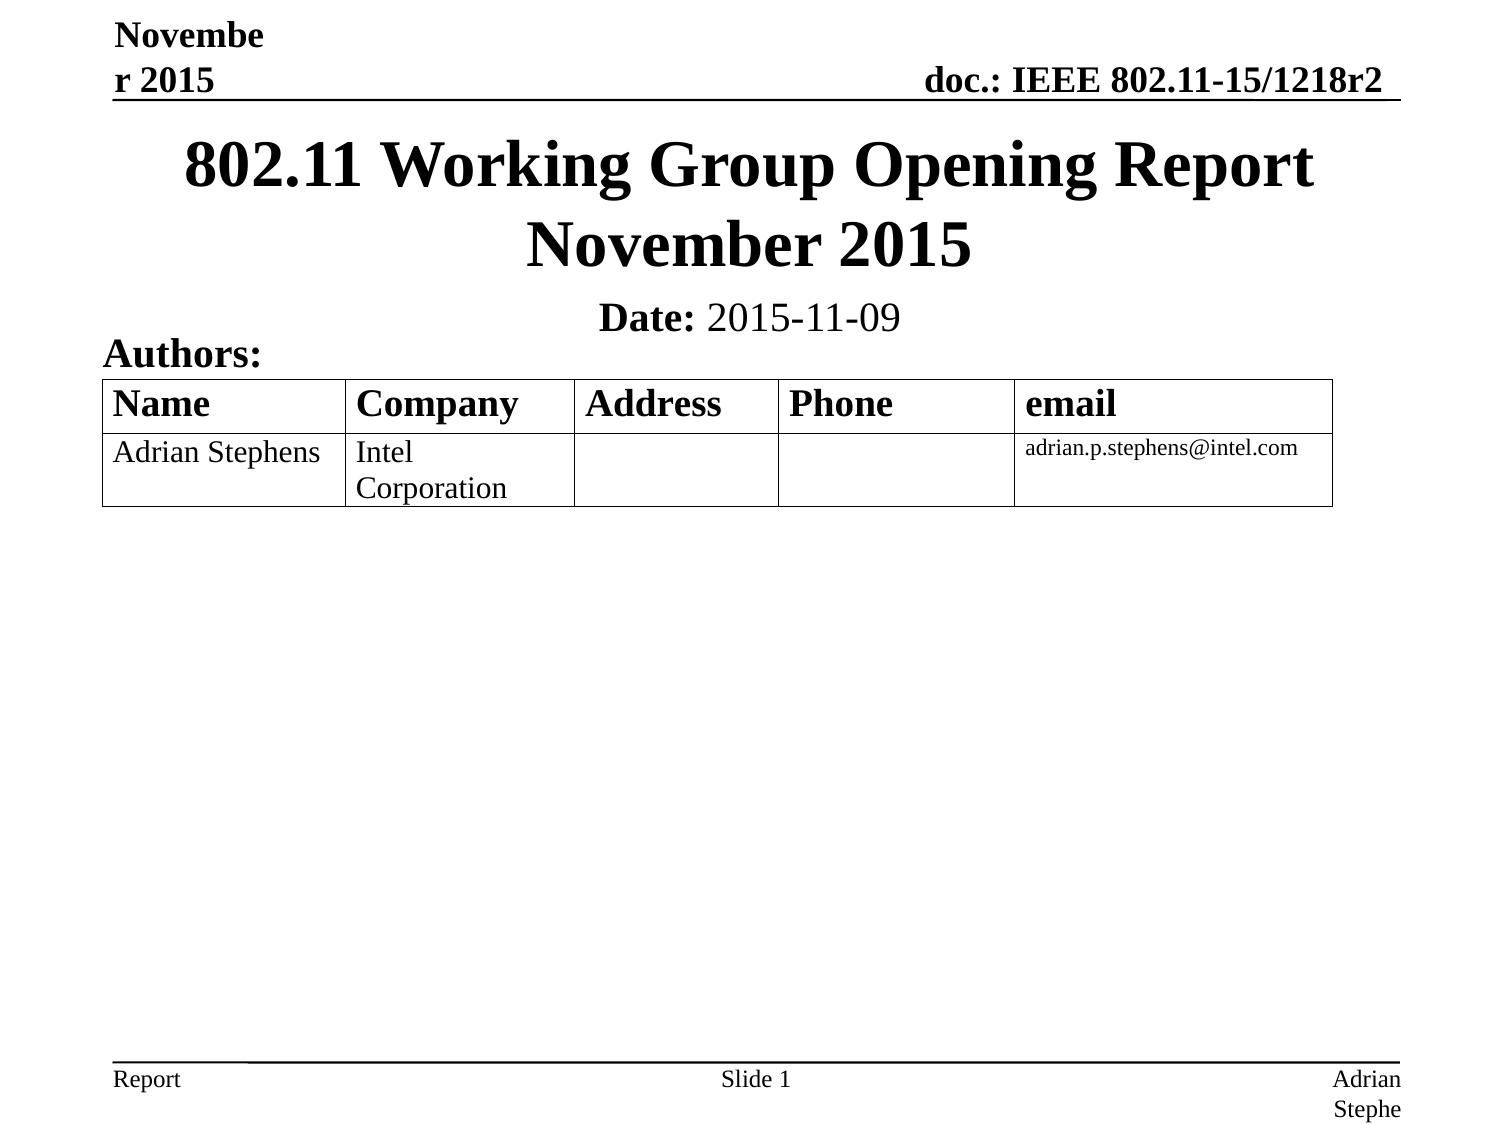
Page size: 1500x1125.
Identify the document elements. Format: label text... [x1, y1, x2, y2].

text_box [87, 378, 1363, 808]
footer Adrian Stephens, Intel Corporation [1324, 1061, 1402, 1093]
list Date: 2015-11-09 [112, 287, 1388, 350]
title 802.11 Working Group Opening Report November 2015 [112, 112, 1388, 287]
slide_number Slide 1 [712, 1061, 800, 1093]
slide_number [114, 54, 272, 101]
text_box Authors: [87, 318, 325, 378]
